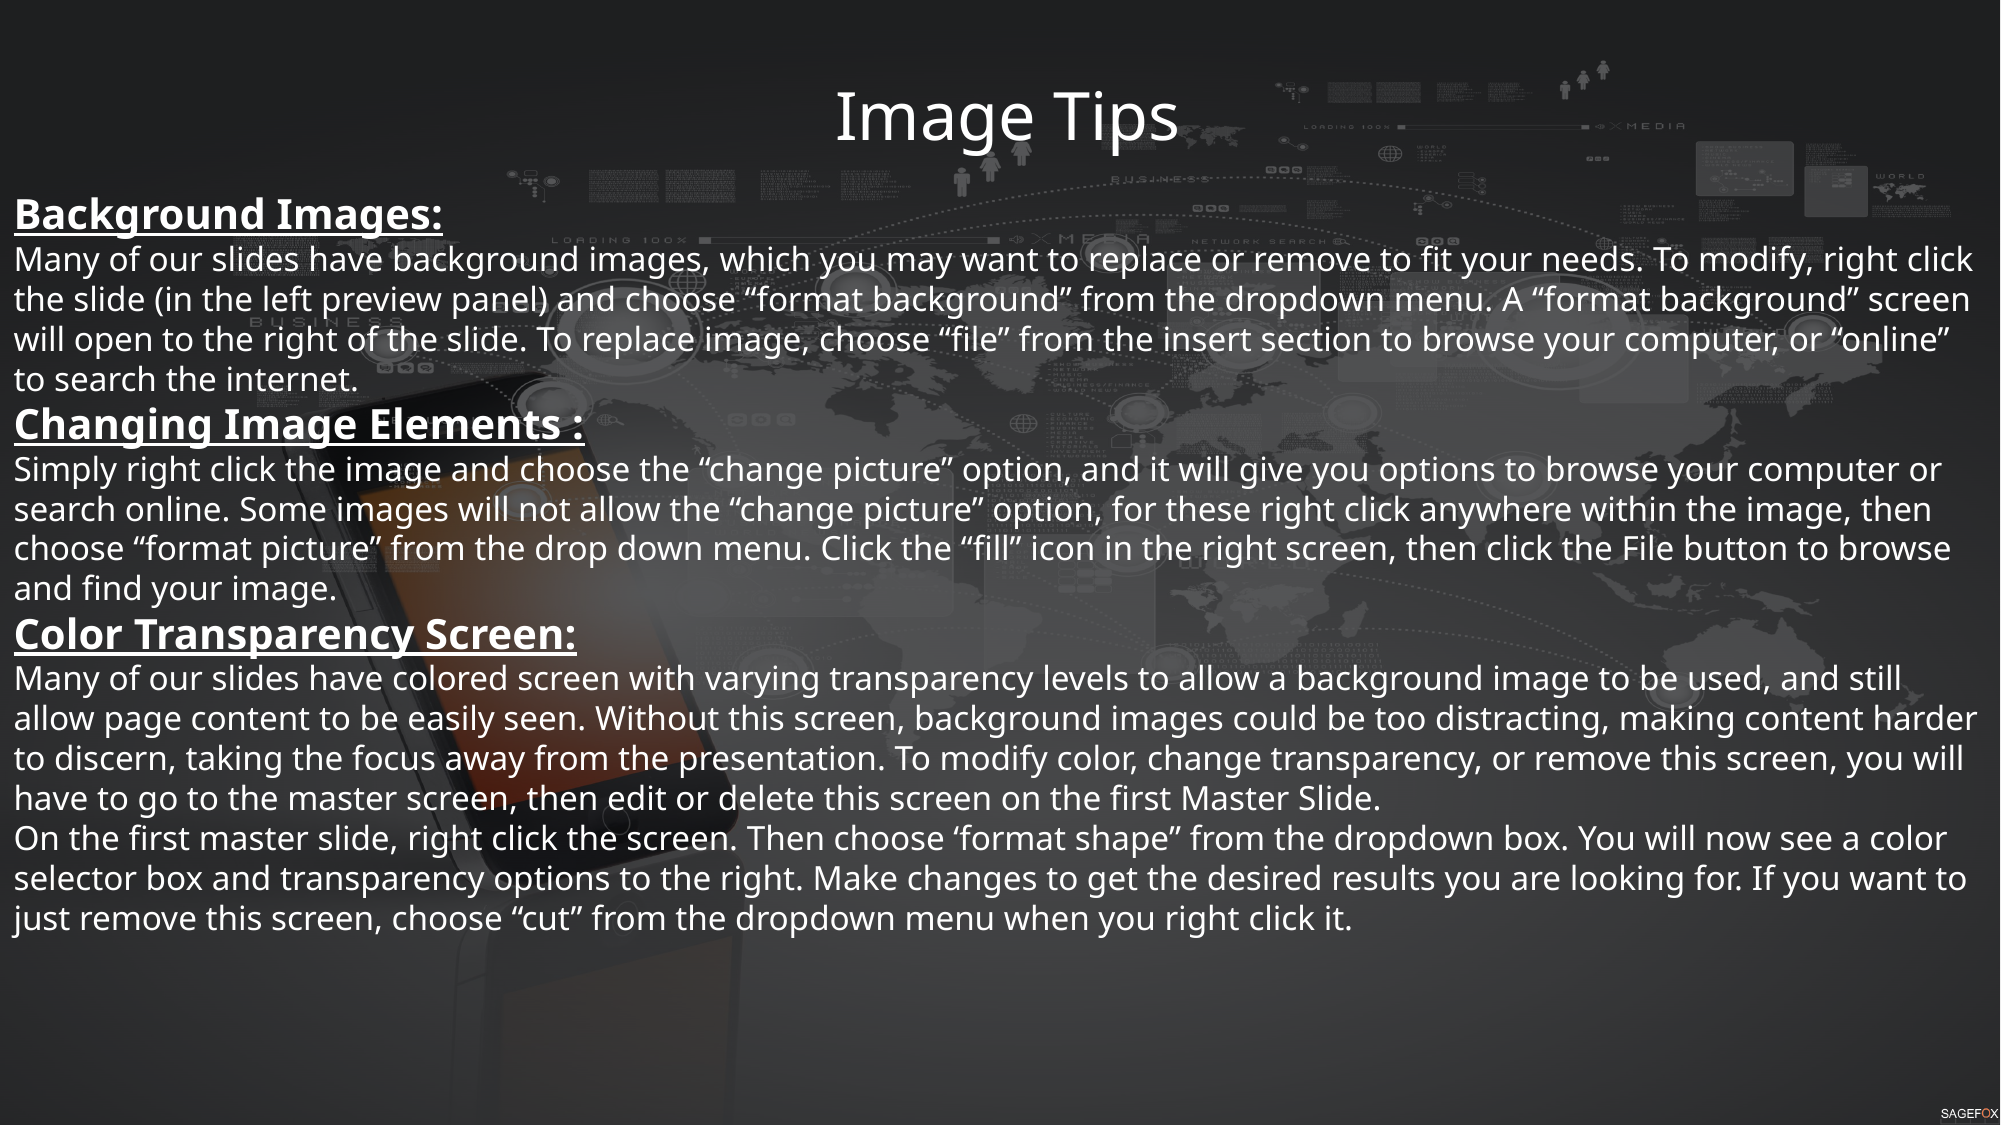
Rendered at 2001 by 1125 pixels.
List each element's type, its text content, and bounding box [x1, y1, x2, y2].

text_box Background Images: Many of our slides have background images, which you may want to replace or remove to fit your needs. To modify, right click the slide (in the left preview panel) and choose “format background” from the dropdown menu. A “format background” screen will open to the right of the slide. To replace image, choose “file” from the insert section to browse your computer, or “online” to search the internet. Changing Image Elements : Simply right click the image and choose the “change picture” option, and it will give you options to browse your computer or search online. Some images will not allow the “change picture” option, for these right click anywhere within the image, then choose “format picture” from the drop down menu. Click the “fill” icon in the right screen, then click the File button to browse and find your image. Color Transparency Screen: Many of our slides have colored screen with varying transparency levels to allow a background image to be used, and still allow page content to be easily seen. Without this screen, background images could be too distracting, making content harder to discern, taking the focus away from the presentation. To modify color, change transparency, or remove this screen, you will have to go to the master screen, then edit or delete this screen on the first Master Slide. On the first master slide, right click the screen. Then choose ‘format shape” from the dropdown box. You will now see a color selector box and transparency options to the right. Make changes to get the desired results you are looking for. If you want to just remove this screen, choose “cut” from the dropdown menu when you right click it. [0, 0, 2000, 1125]
title Image Tips [597, 59, 1420, 177]
